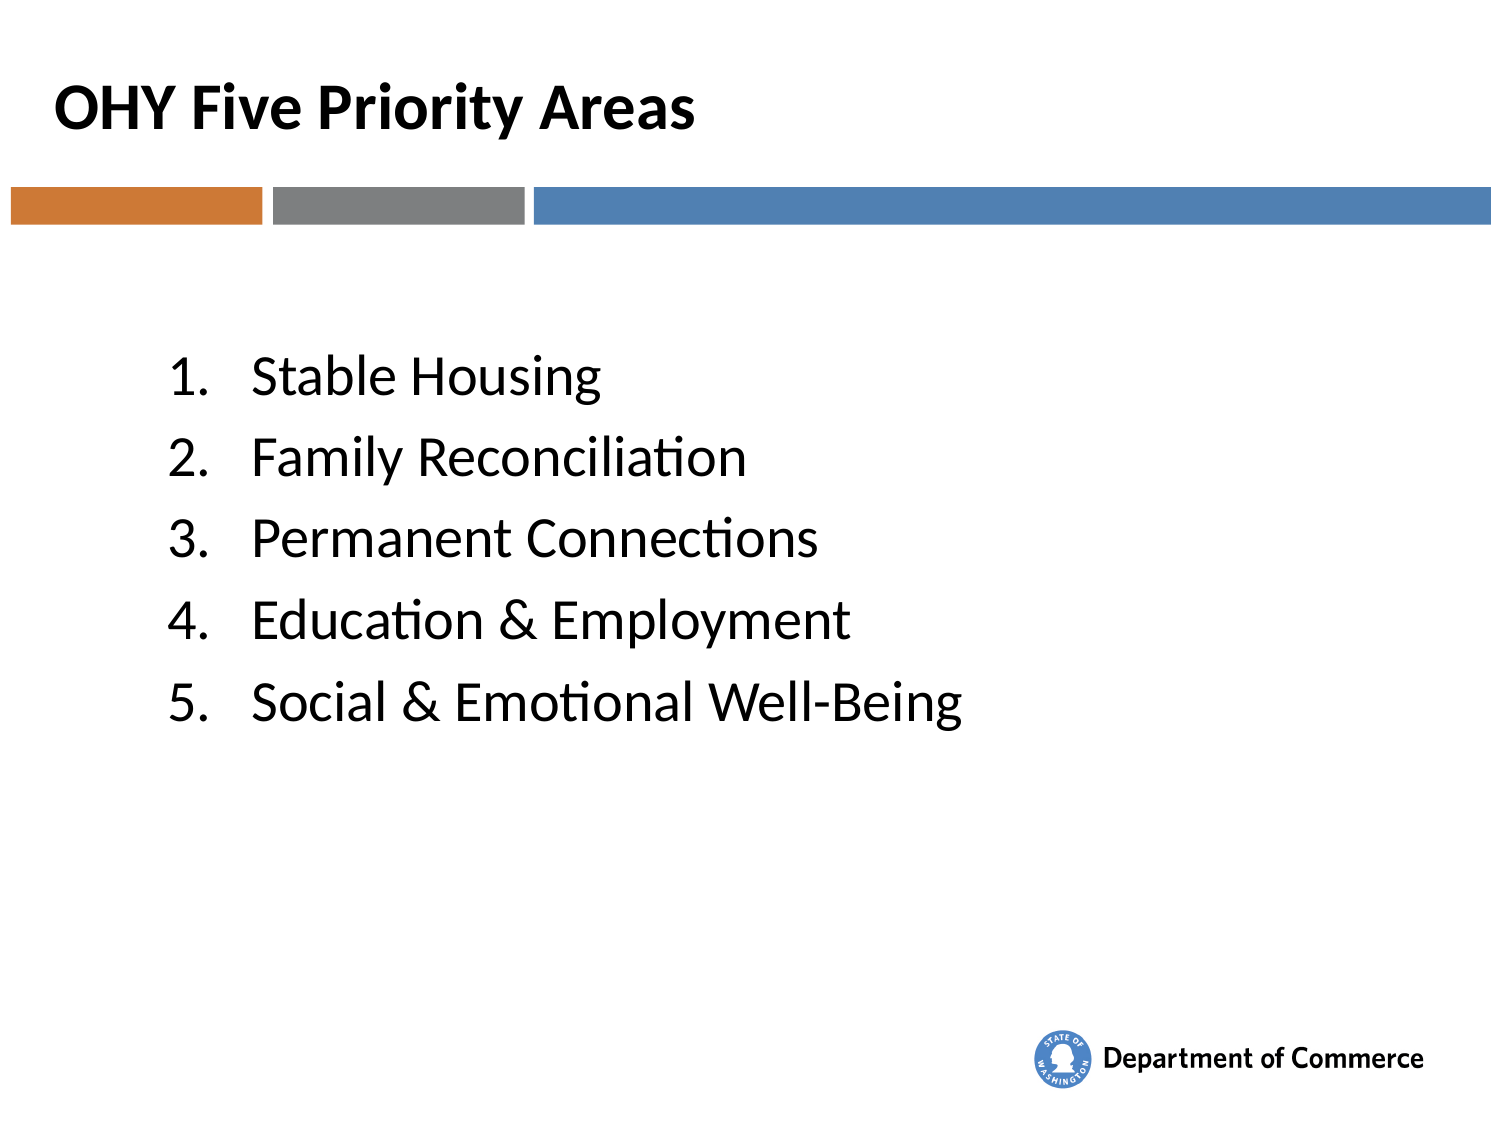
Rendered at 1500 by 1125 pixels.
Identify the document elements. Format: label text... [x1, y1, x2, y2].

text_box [10, 186, 1492, 225]
picture [1029, 1024, 1427, 1094]
text_box Stable Housing Family Reconciliation Permanent Connections Education & Employment Social & Emotional Well-Being [77, 329, 1444, 893]
subtitle OHY Five Priority Areas [39, 55, 1407, 185]
